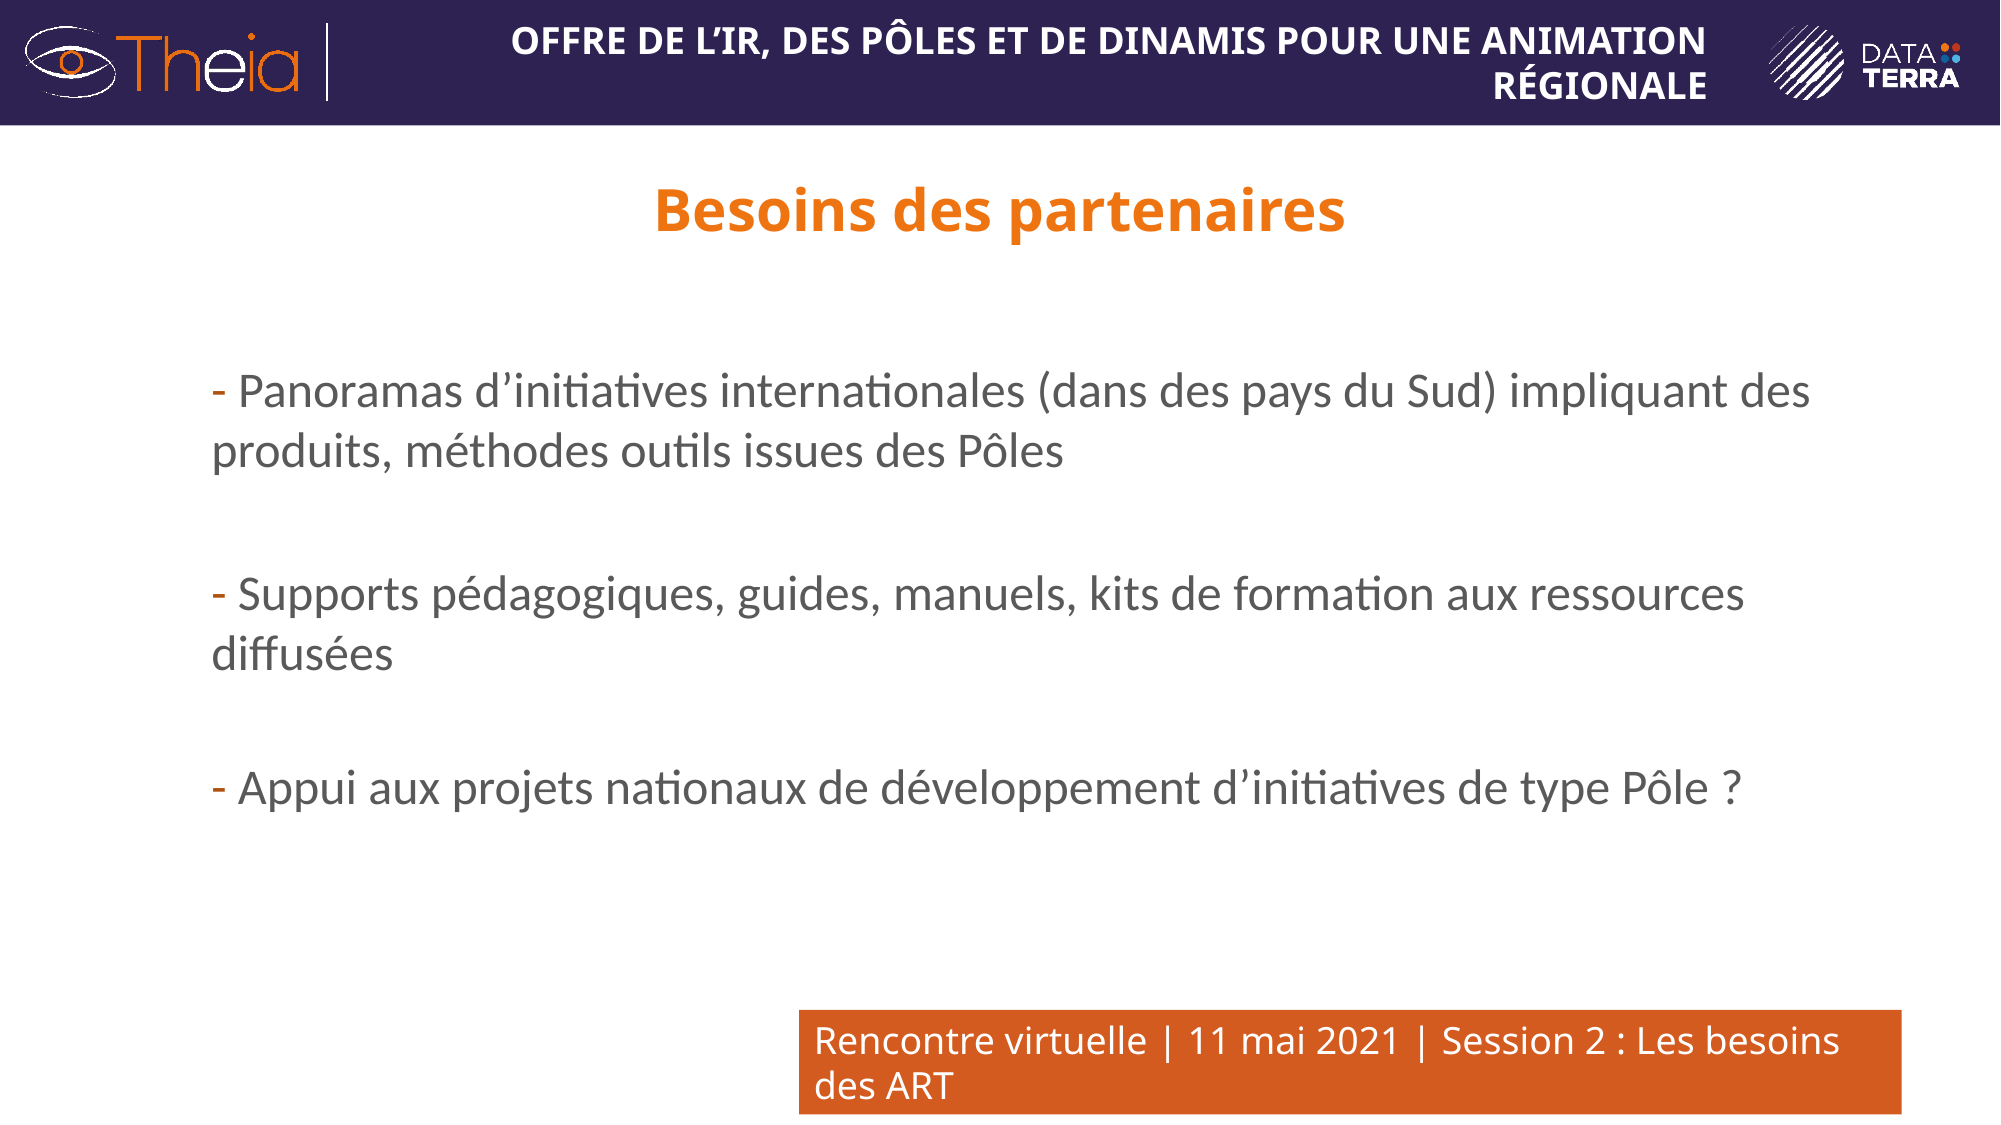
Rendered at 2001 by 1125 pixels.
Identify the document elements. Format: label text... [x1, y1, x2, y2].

text_box - Supports pédagogiques, guides, manuels, kits de formation aux ressources diffusées [196, 552, 1900, 688]
title Besoins des partenaires [99, 160, 1900, 256]
text_box - Appui aux projets nationaux de développement d’initiatives de type Pôle ? [196, 747, 1900, 822]
text_box - Panoramas d’initiatives internationales (dans des pays du Sud) impliquant des produits, méthodes outils issues des Pôles [196, 349, 1934, 485]
picture [25, 26, 298, 98]
picture [1767, 23, 1961, 101]
